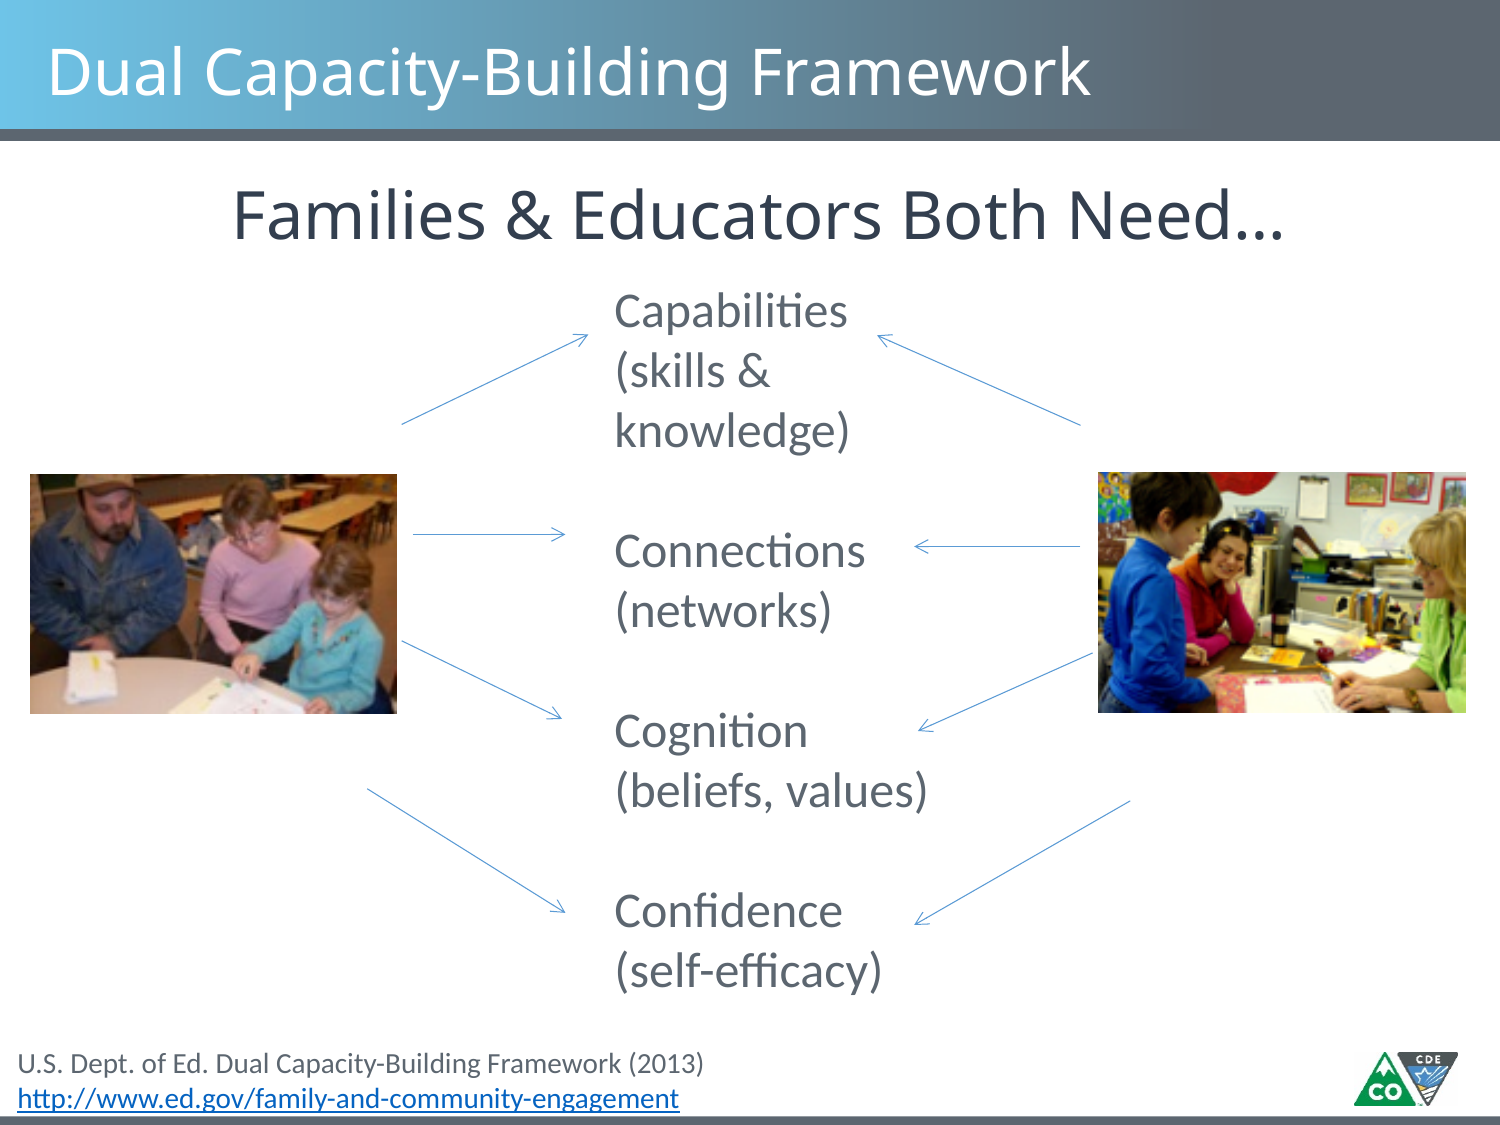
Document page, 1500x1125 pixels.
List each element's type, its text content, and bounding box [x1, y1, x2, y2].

picture [29, 474, 397, 715]
text_box Families & Educators Both Need… [216, 165, 1303, 261]
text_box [401, 334, 589, 425]
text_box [401, 640, 563, 719]
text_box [914, 800, 1131, 925]
picture [1354, 1052, 1458, 1106]
picture [1098, 472, 1466, 713]
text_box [876, 335, 1081, 426]
text_box U.S. Dept. of Ed. Dual Capacity-Building Framework (2013) http://www.ed.gov/family-and-community-engagement [2, 1037, 732, 1122]
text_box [367, 788, 566, 913]
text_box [917, 652, 1093, 732]
text_box Capabilities (skills & knowledge) Connections (networks) Cognition (beliefs, values) Confidence (self-efficacy) [599, 269, 956, 1005]
title Dual Capacity-Building Framework [31, 31, 1326, 117]
